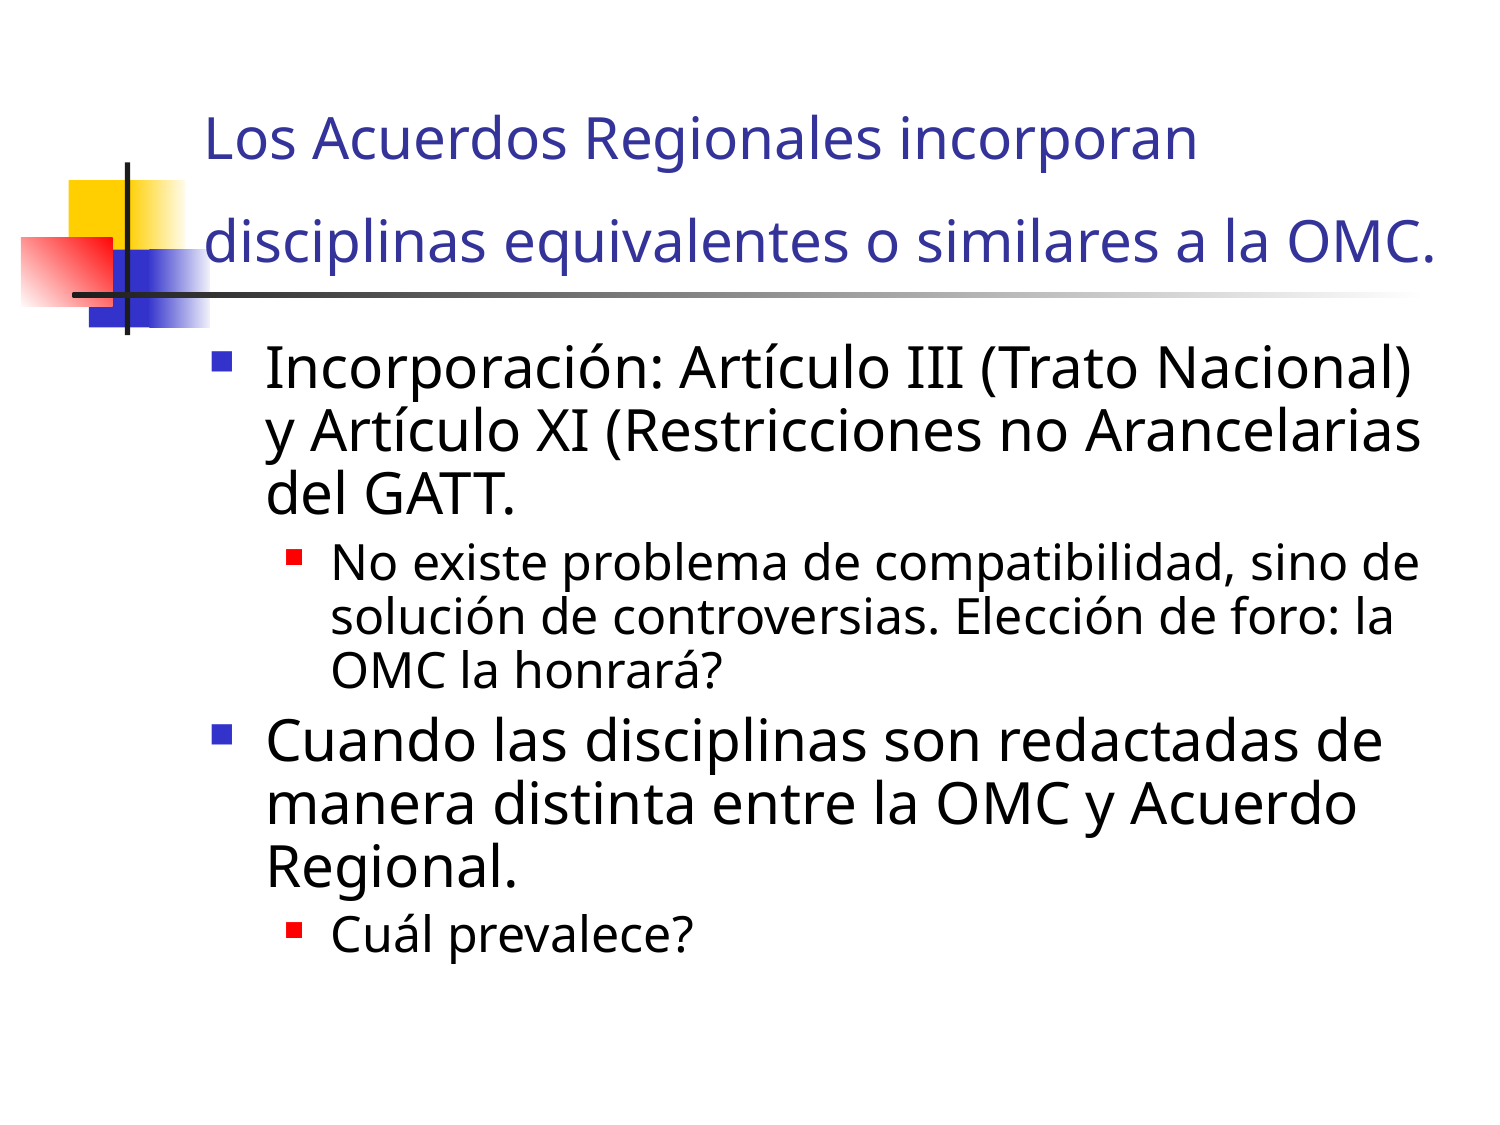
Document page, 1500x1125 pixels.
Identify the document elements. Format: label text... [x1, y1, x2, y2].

list Incorporación: Artículo III (Trato Nacional) y Artículo XI (Restricciones no Arancelarias del GATT. No existe problema de compatibilidad, sino de solución de controversias. Elección de foro: la OMC la honrará? Cuando las disciplinas son redactadas de manera distinta entre la OMC y Acuerdo Regional. Cuál prevalece? [193, 330, 1470, 1007]
title Los Acuerdos Regionales incorporan disciplinas equivalentes o similares a la OMC. [188, 101, 1468, 289]
